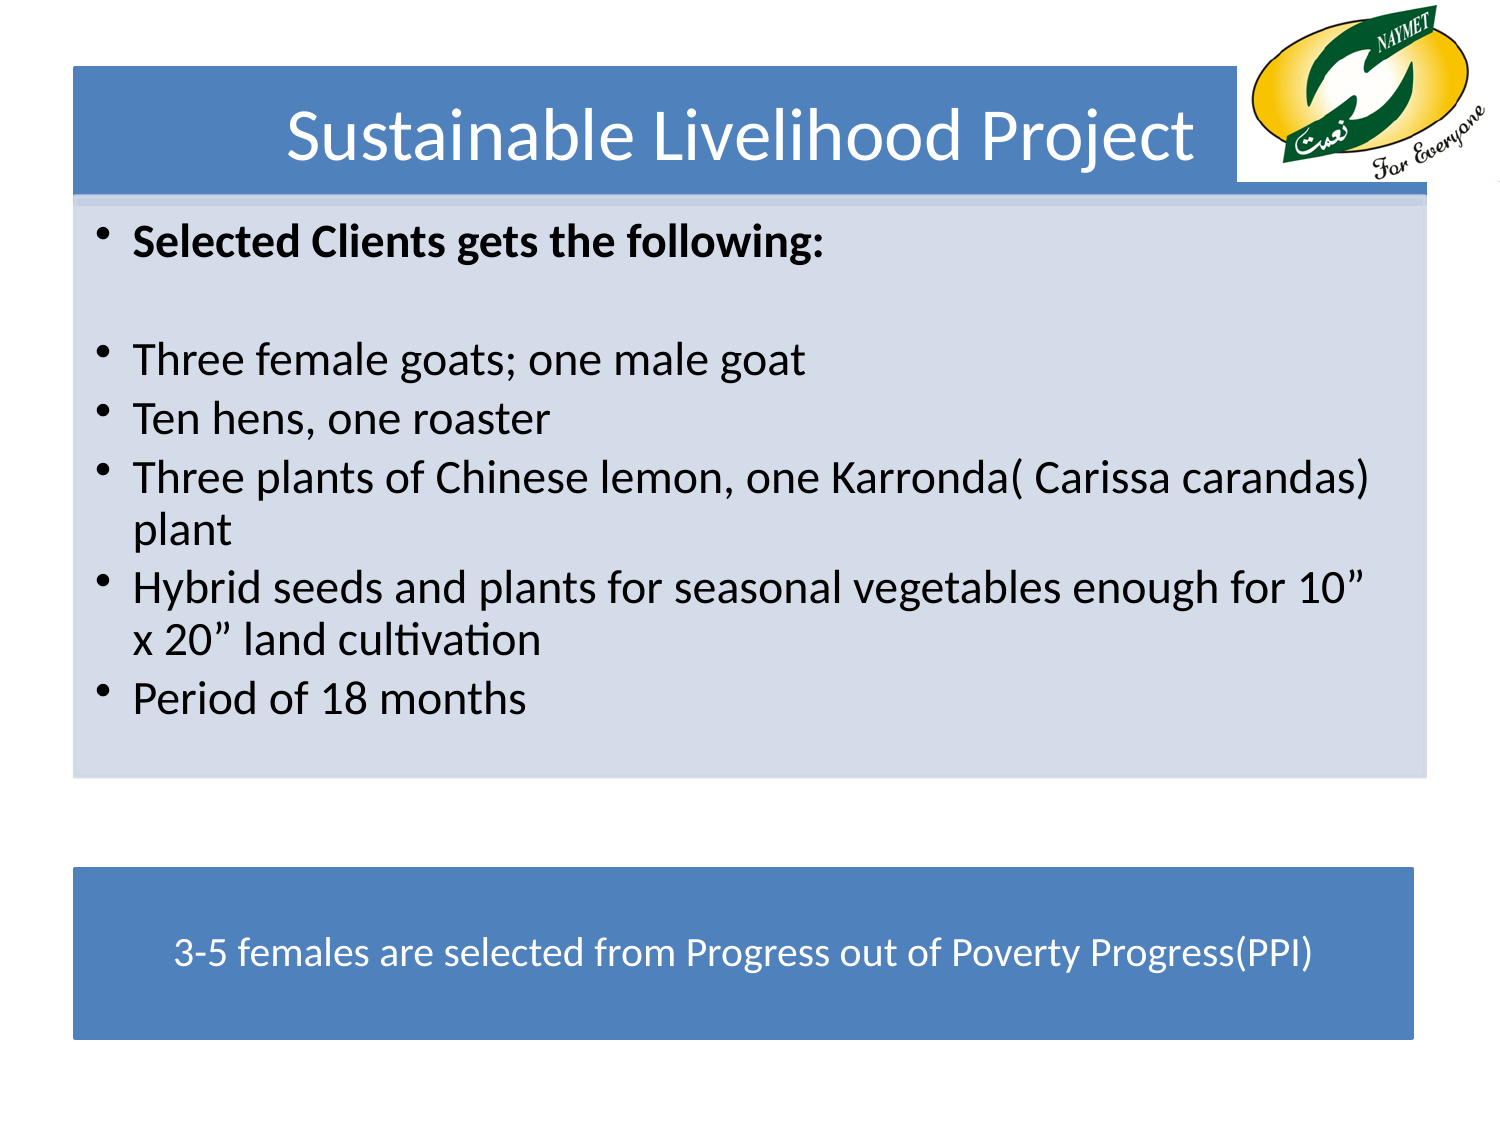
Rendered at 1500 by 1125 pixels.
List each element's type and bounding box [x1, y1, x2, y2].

picture [1237, 0, 1500, 182]
text_box [74, 868, 1413, 1038]
list [74, 49, 1426, 793]
